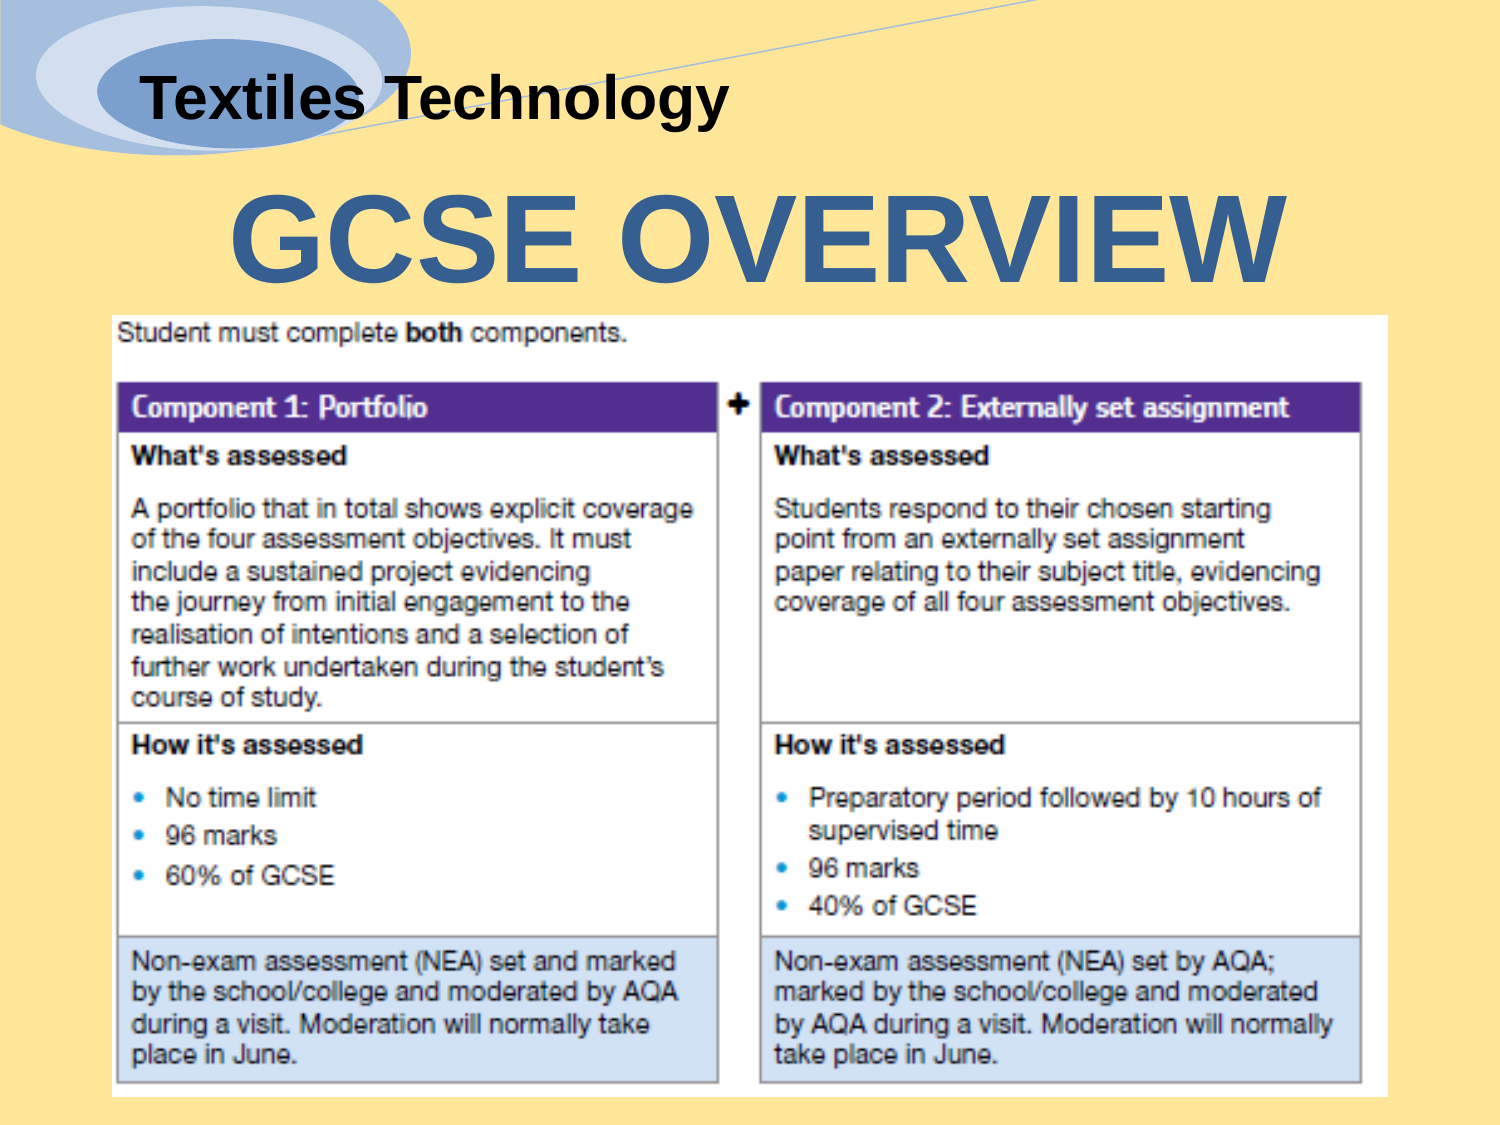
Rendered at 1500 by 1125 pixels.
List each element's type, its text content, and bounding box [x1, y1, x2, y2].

text_box GCSE OVERVIEW [212, 149, 438, 315]
text_box GCSE OVERVIEW [619, 149, 1305, 315]
text_box Textiles Technology [124, 49, 438, 144]
text_box Textiles Technology [619, 49, 1036, 144]
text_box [438, 0, 619, 315]
picture [112, 315, 1388, 1097]
